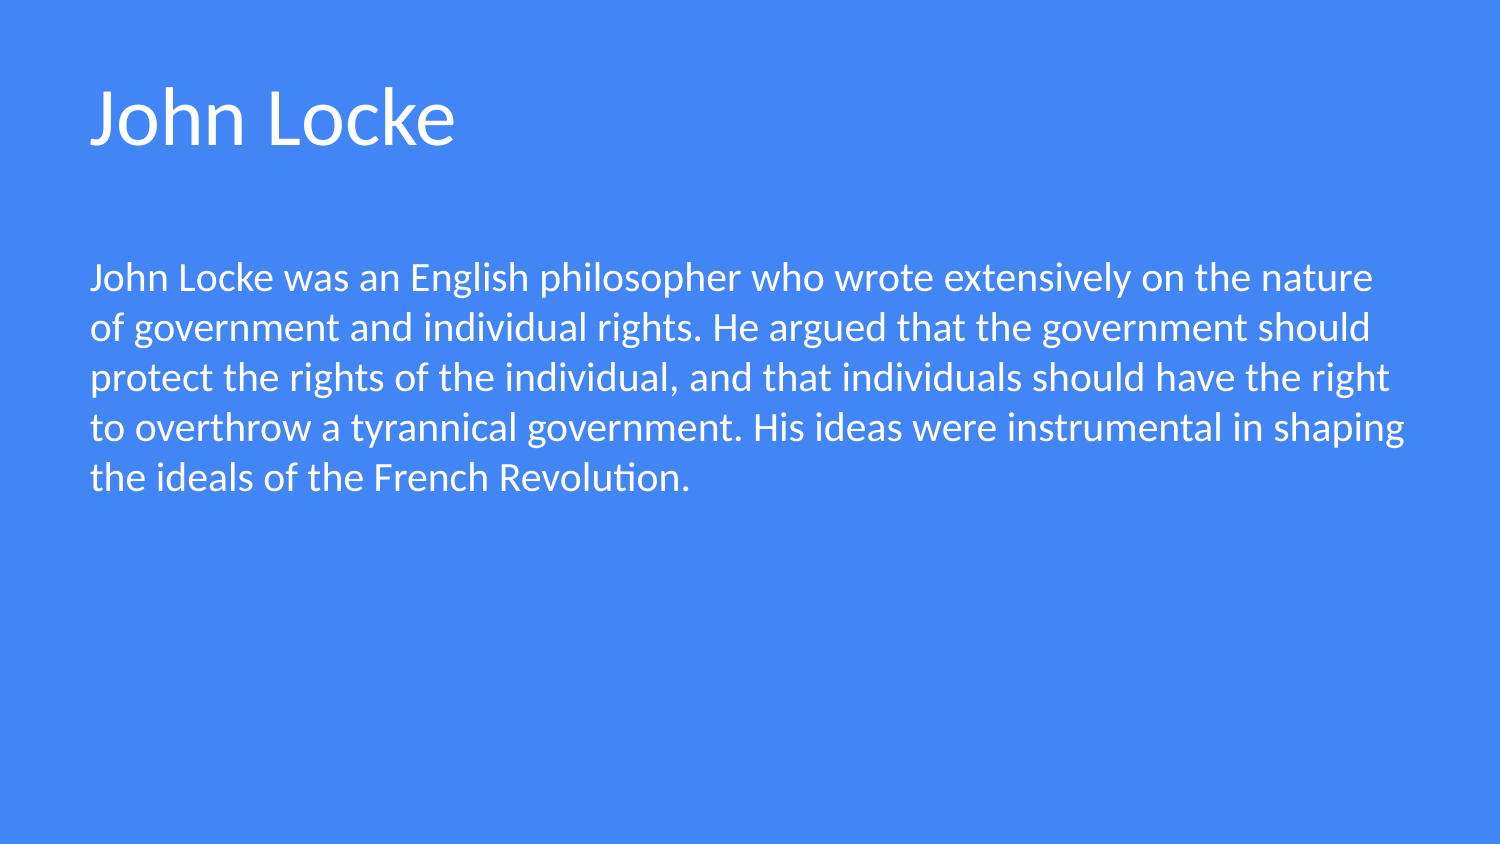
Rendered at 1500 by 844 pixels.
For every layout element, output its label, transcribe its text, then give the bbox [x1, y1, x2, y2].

text_box John Locke [74, 37, 1425, 188]
text_box John Locke was an English philosopher who wrote extensively on the nature of government and individual rights. He argued that the government should protect the rights of the individual, and that individuals should have the right to overthrow a tyrannical government. His ideas were instrumental in shaping the ideals of the French Revolution. [74, 224, 1425, 525]
